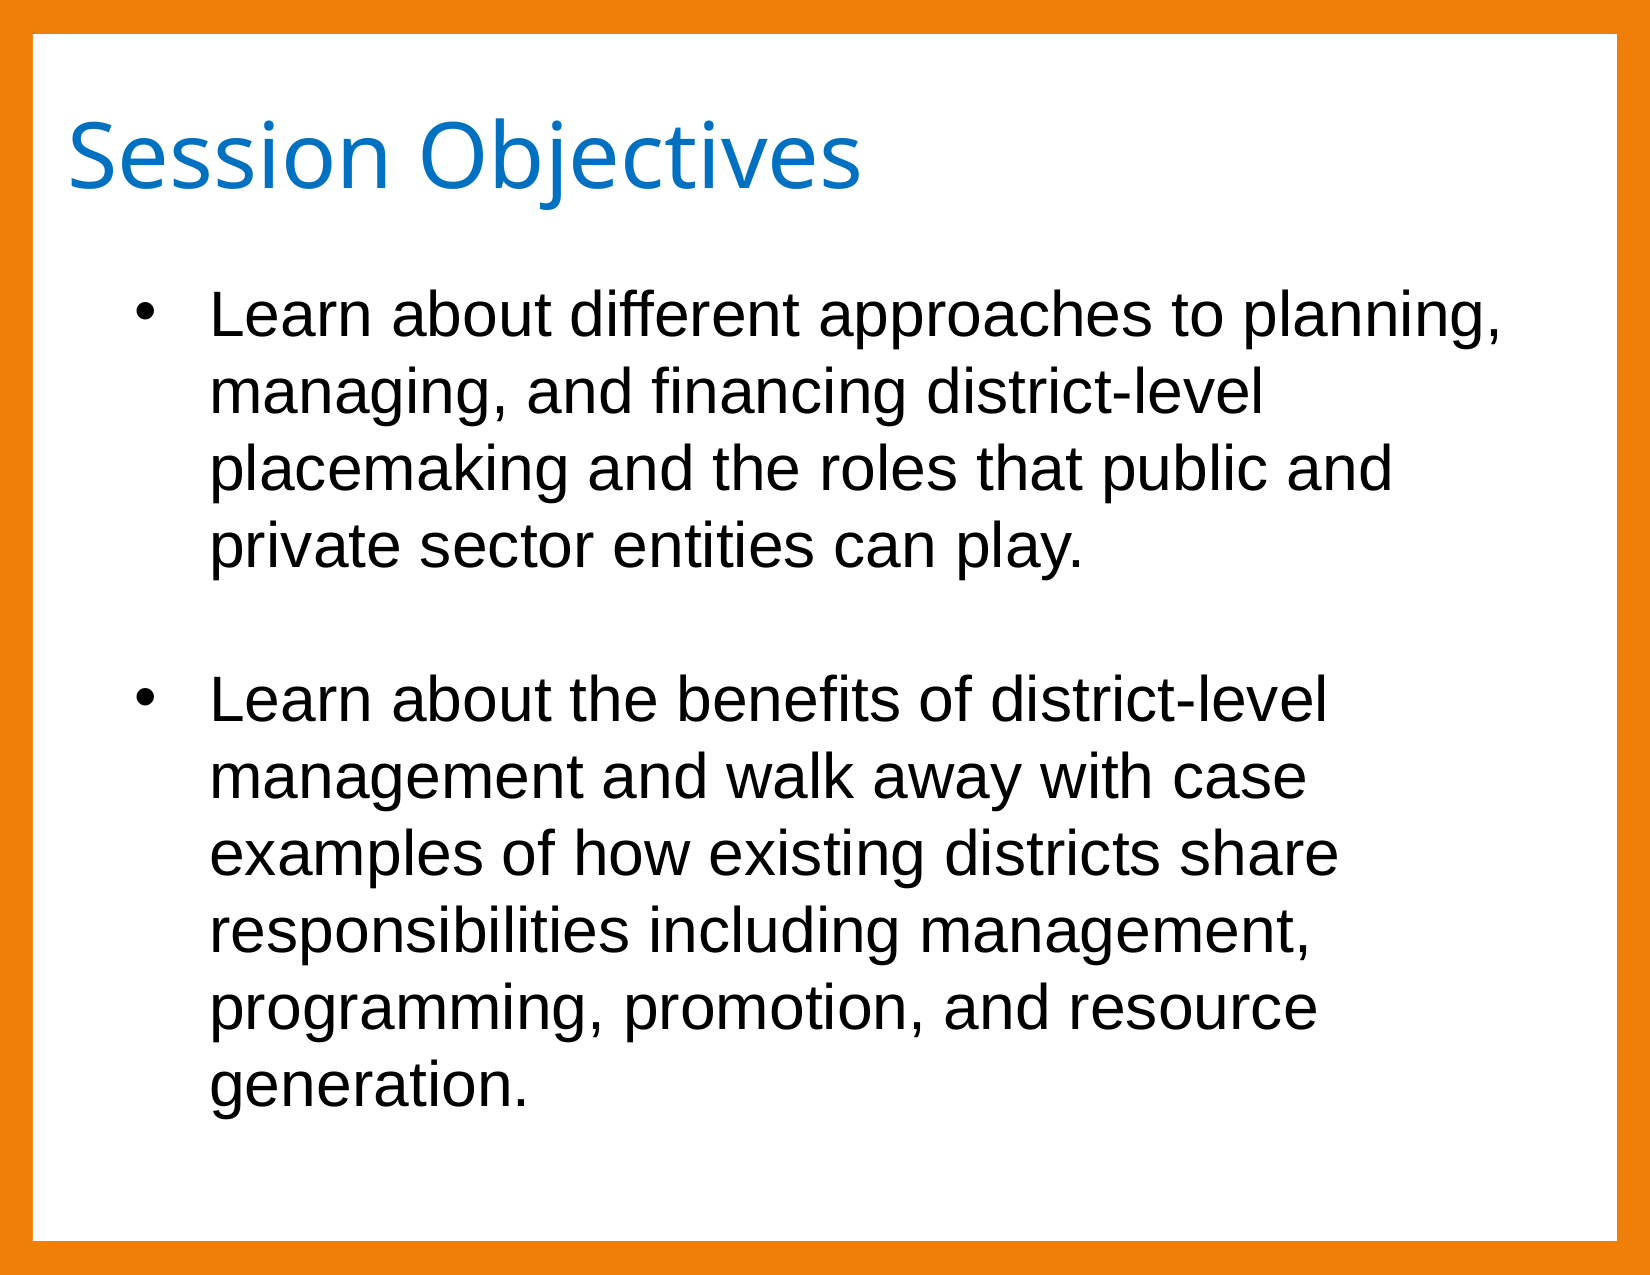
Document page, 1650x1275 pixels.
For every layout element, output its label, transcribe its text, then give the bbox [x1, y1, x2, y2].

title Session Objectives [52, 36, 1390, 282]
text_box Learn about different approaches to planning, managing, and financing district-level placemaking and the roles that public and private sector entities can play. Learn about the benefits of district-level management and walk away with case examples of how existing districts share responsibilities including management, programming, promotion, and resource generation. [119, 264, 1591, 1127]
